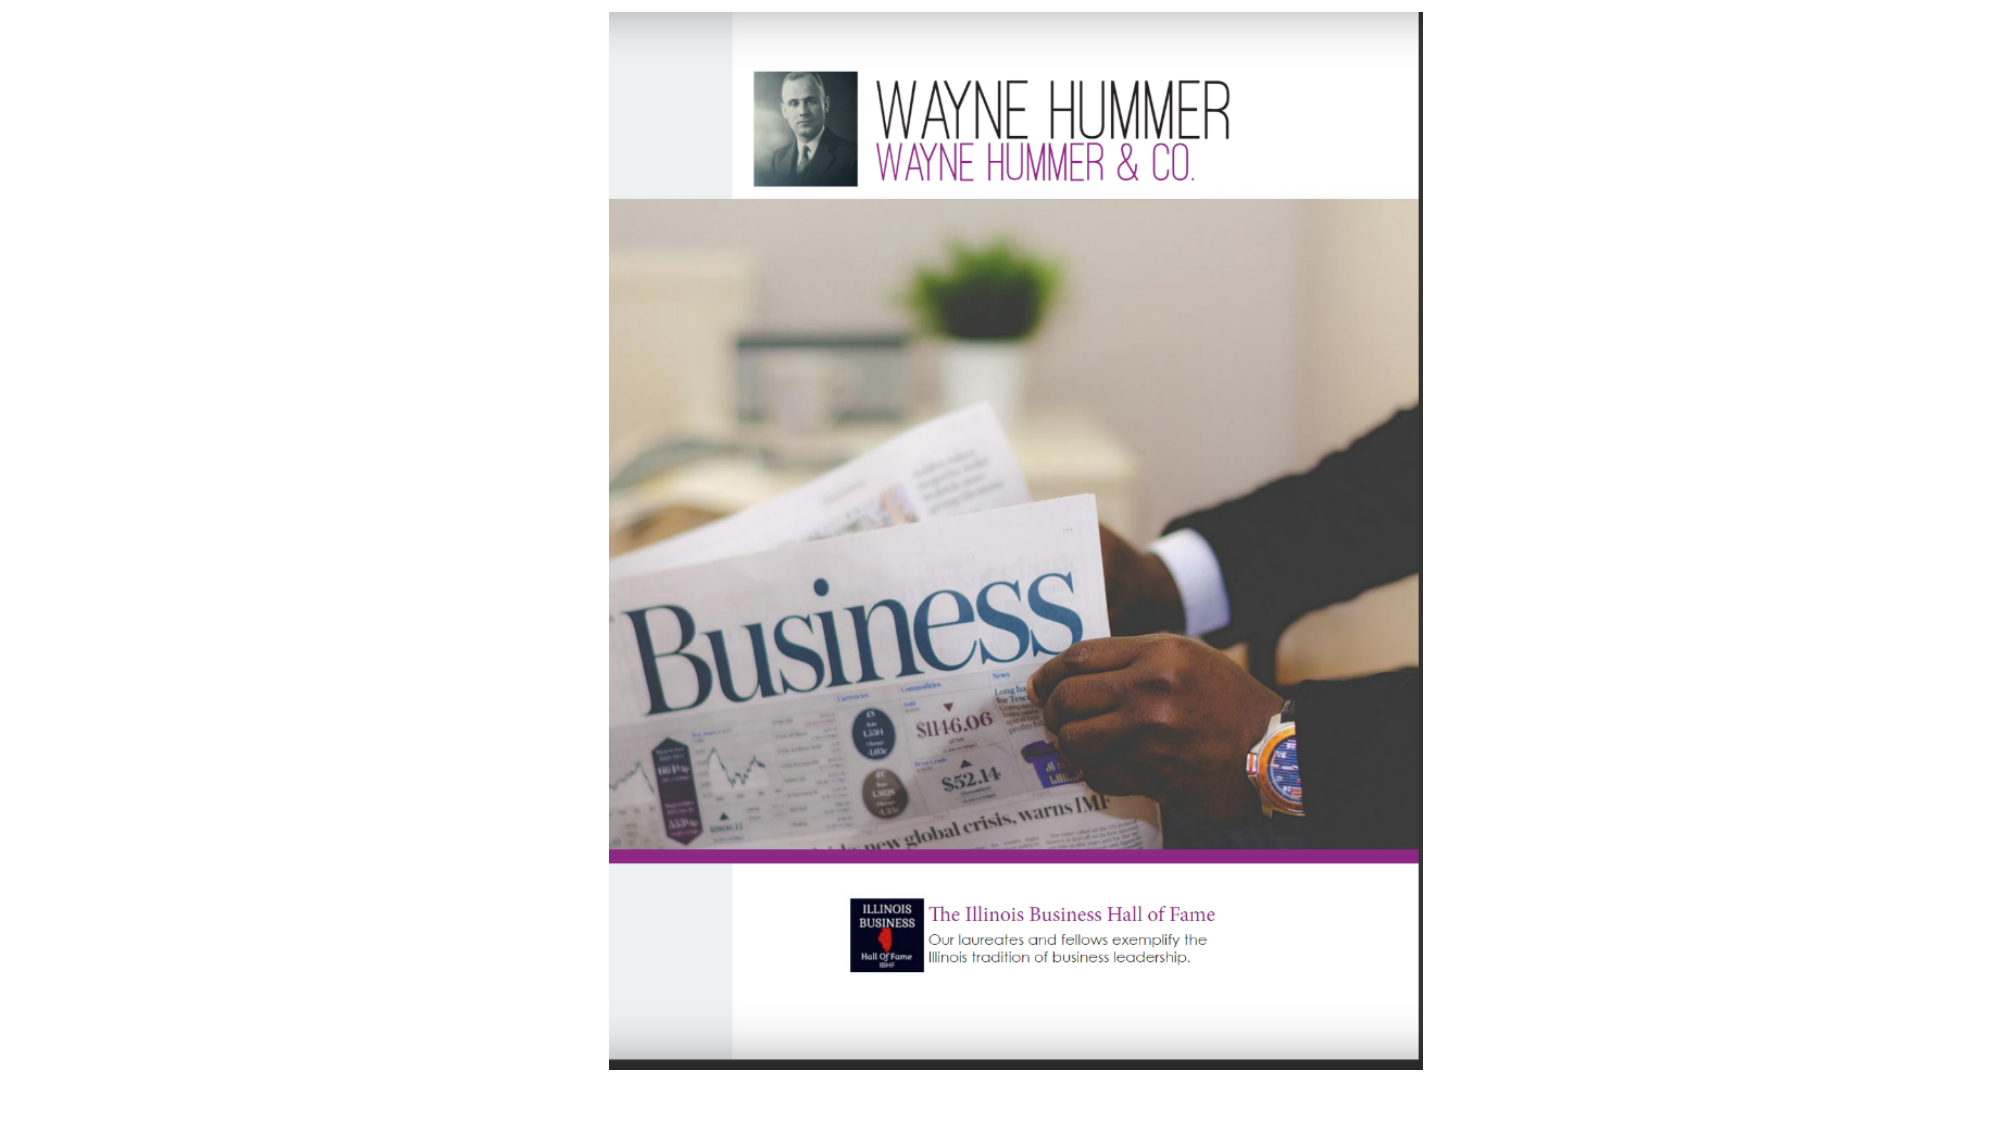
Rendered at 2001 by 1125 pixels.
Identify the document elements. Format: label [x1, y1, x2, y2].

picture [609, 12, 1423, 1070]
